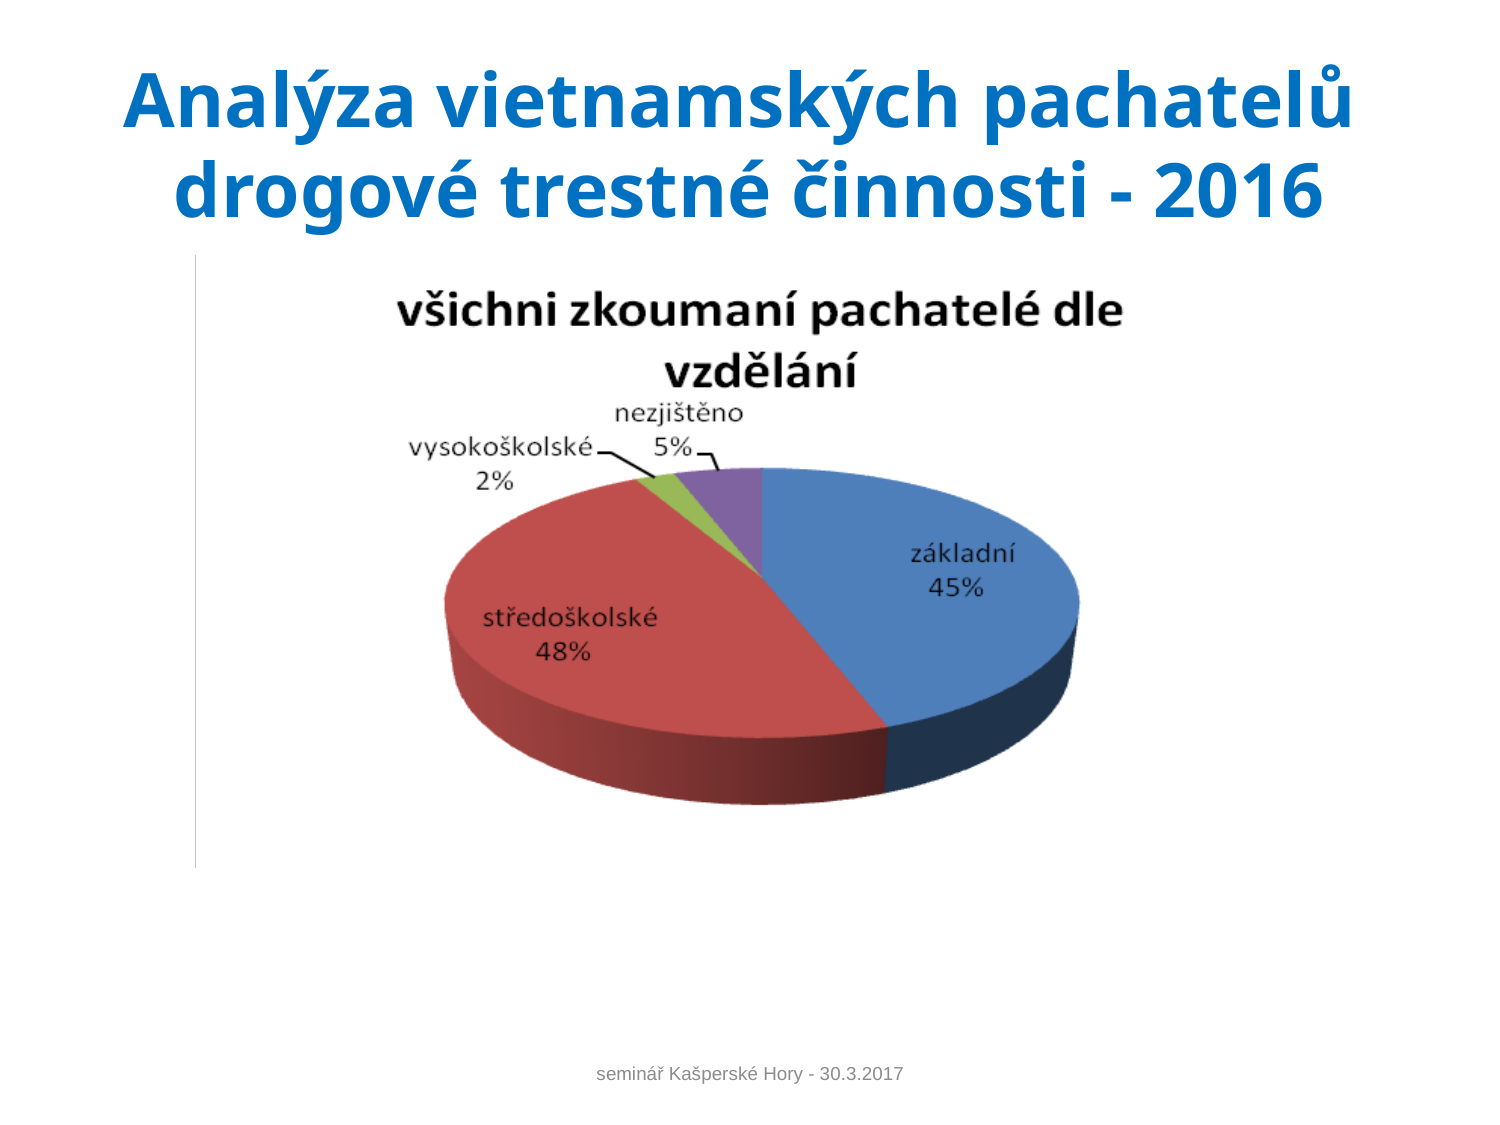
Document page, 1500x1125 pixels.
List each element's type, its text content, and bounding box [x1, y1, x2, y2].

text_box Analýza vietnamských pachatelů drogové trestné činnosti - 2016 [74, 45, 1425, 233]
picture [194, 255, 1329, 870]
footer seminář Kašperské Hory - 30.3.2017 [496, 1042, 1004, 1103]
